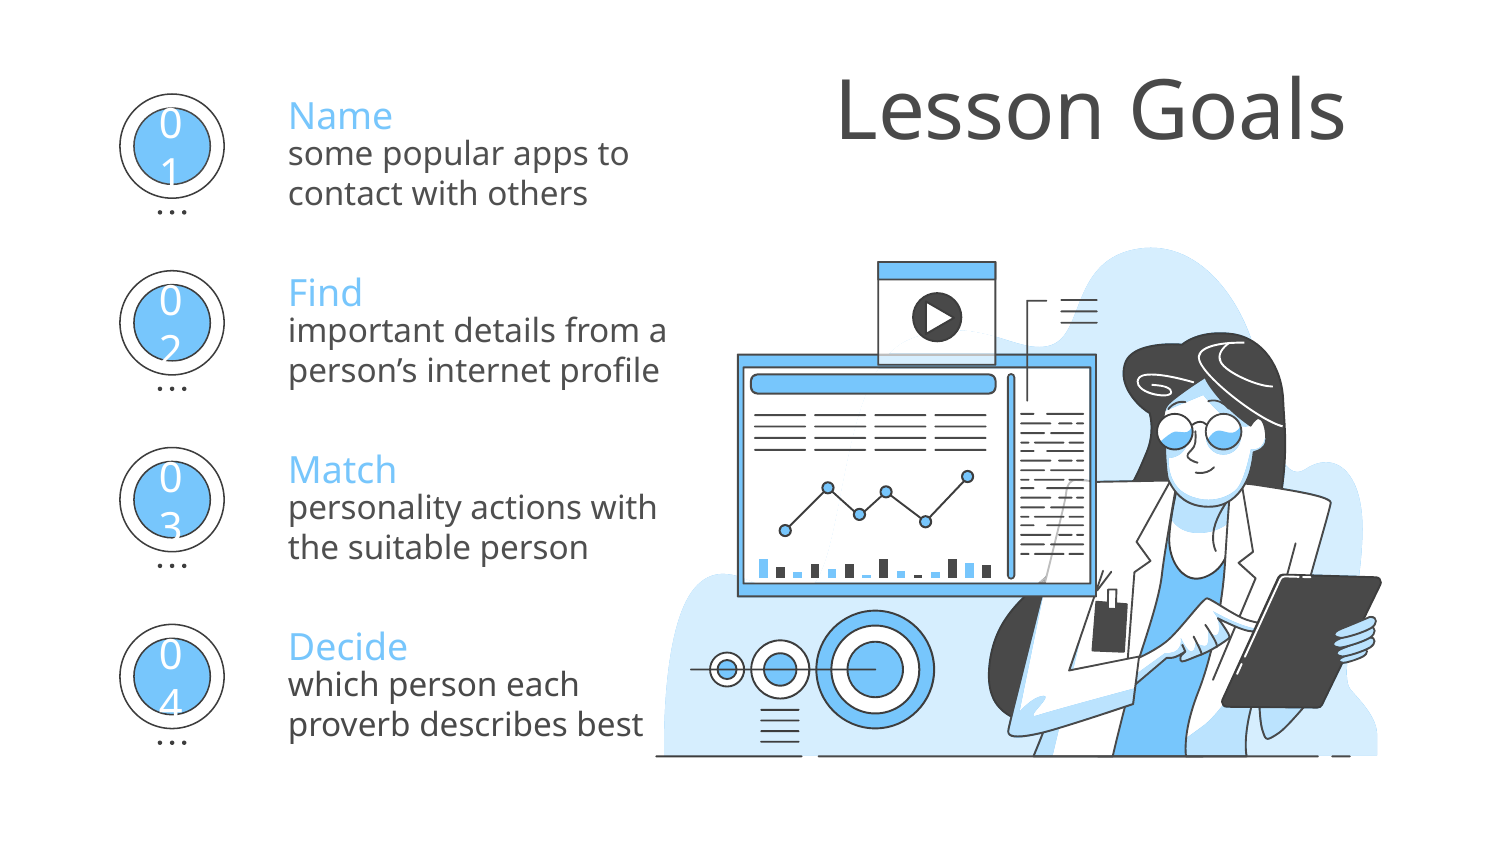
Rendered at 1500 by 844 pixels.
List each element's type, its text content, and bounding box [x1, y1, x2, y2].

subtitle important details from a person’s internet profile [273, 293, 649, 389]
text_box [119, 624, 225, 746]
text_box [119, 93, 225, 215]
subtitle Name [273, 70, 702, 134]
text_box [119, 447, 225, 569]
subtitle Find [273, 247, 653, 293]
subtitle Match [273, 424, 649, 471]
subtitle Decide [273, 601, 649, 648]
subtitle some popular apps to contact with others [273, 134, 702, 212]
title Lesson Goals [784, 58, 1398, 153]
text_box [119, 270, 225, 392]
subtitle which person each proverb describes best [273, 648, 649, 743]
subtitle personality actions with the suitable person [273, 471, 649, 566]
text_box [655, 247, 1383, 758]
